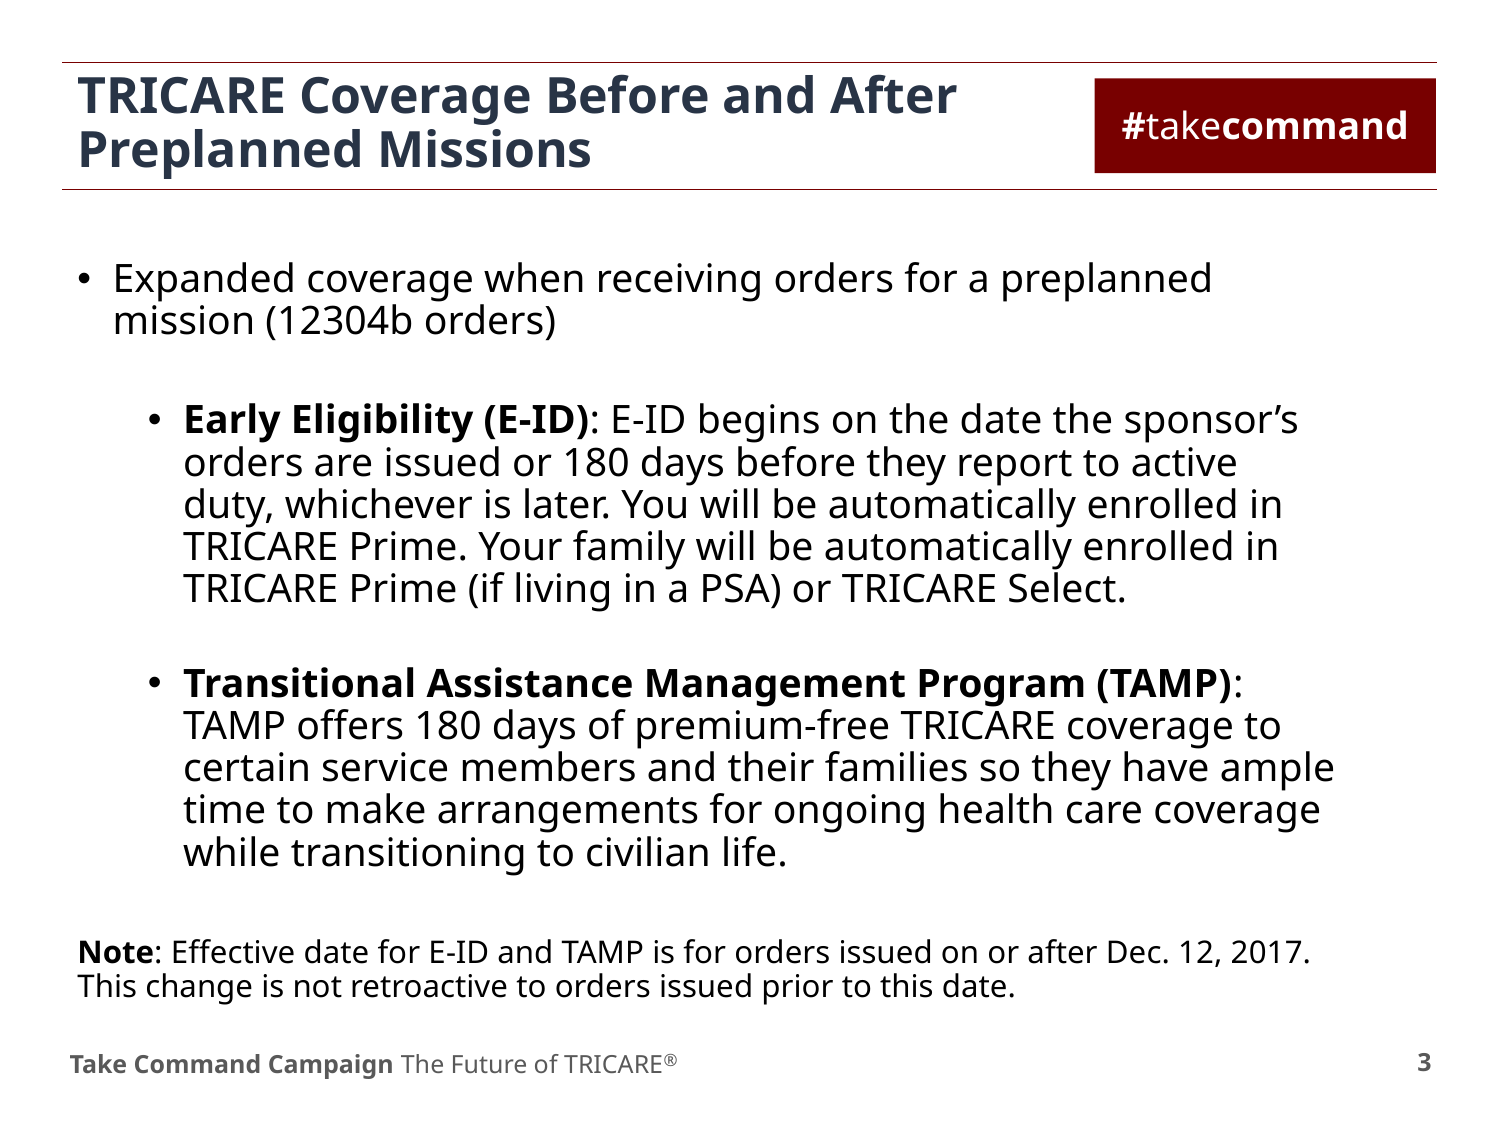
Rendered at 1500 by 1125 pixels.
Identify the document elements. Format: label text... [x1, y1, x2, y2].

list Expanded coverage when receiving orders for a preplanned mission (12304b orders) Early Eligibility (E-ID): E-ID begins on the date the sponsor’s orders are issued or 180 days before they report to active duty, whichever is later. You will be automatically enrolled in TRICARE Prime. Your family will be automatically enrolled in TRICARE Prime (if living in a PSA) or TRICARE Select. Transitional Assistance Management Program (TAMP): TAMP offers 180 days of premium-free TRICARE coverage to certain service members and their families so they have ample time to make arrangements for ongoing health care coverage while transitioning to civilian life. Note: Effective date for E-ID and TAMP is for orders issued on or after Dec. 12, 2017. This change is not retroactive to orders issued prior to this date. [62, 251, 1357, 1018]
title TRICARE Coverage Before and After Preplanned Missions [62, 59, 1095, 190]
